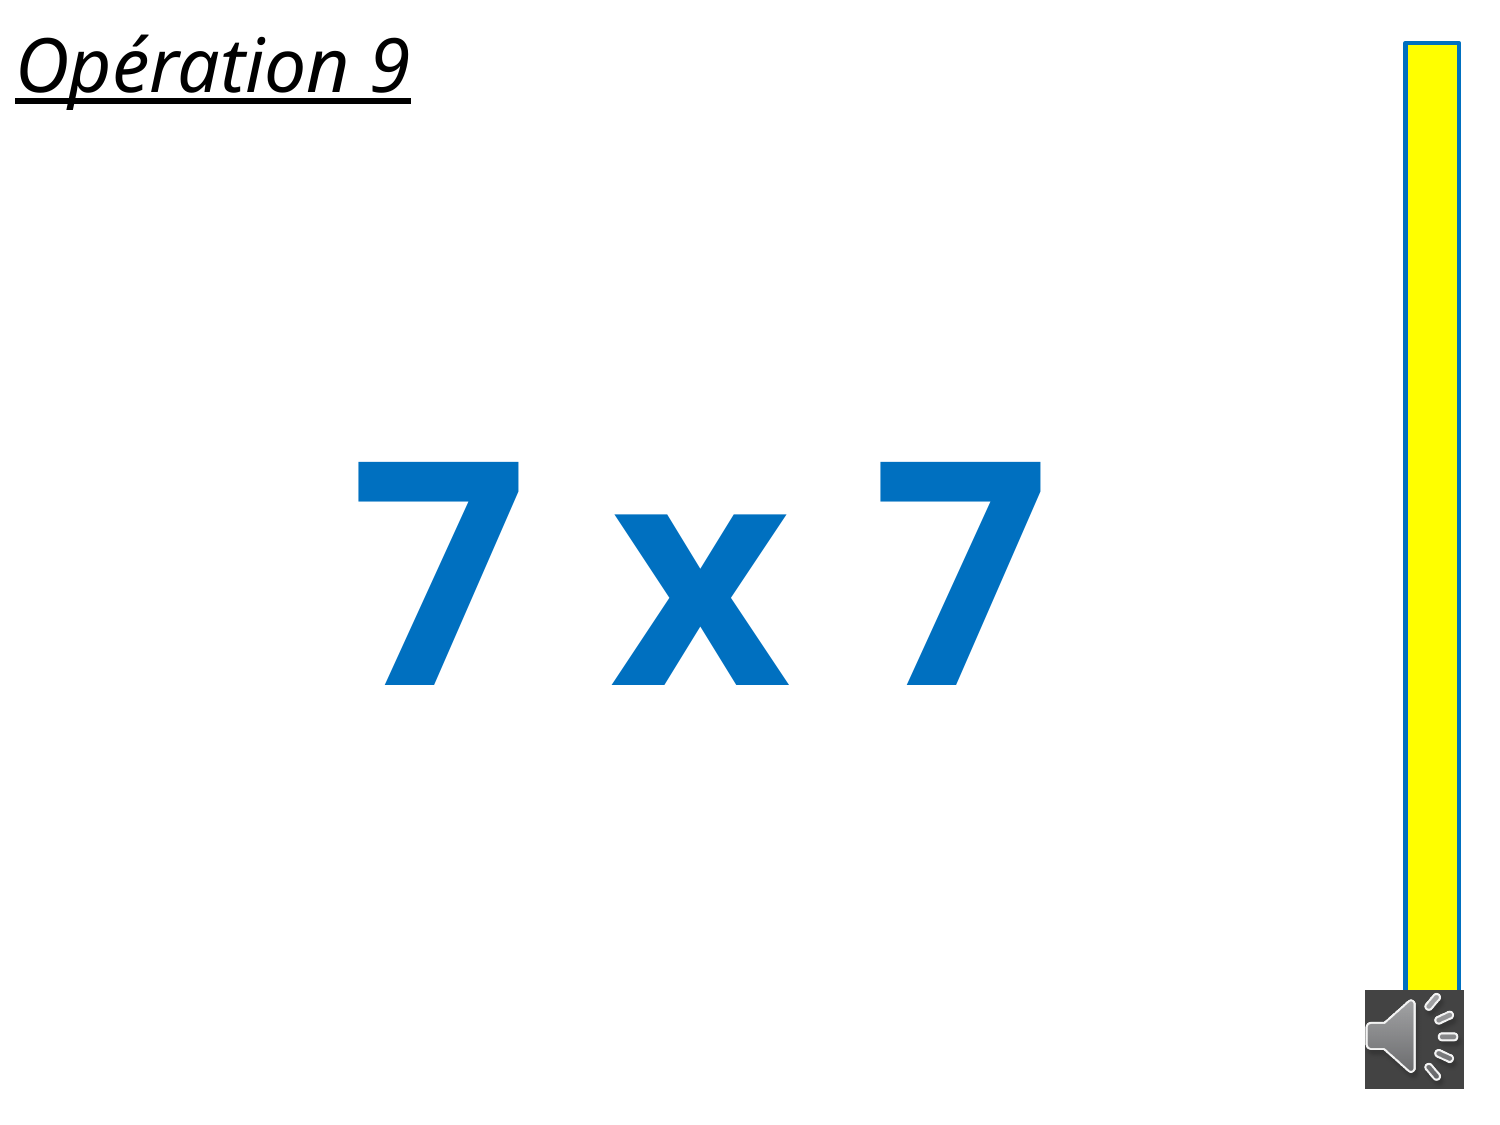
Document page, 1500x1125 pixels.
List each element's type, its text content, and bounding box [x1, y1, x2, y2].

title Opération 9 [0, 0, 502, 126]
text_box [1403, 41, 1461, 987]
text_box 7 x 7 [0, 365, 1403, 756]
picture [1364, 989, 1465, 1090]
